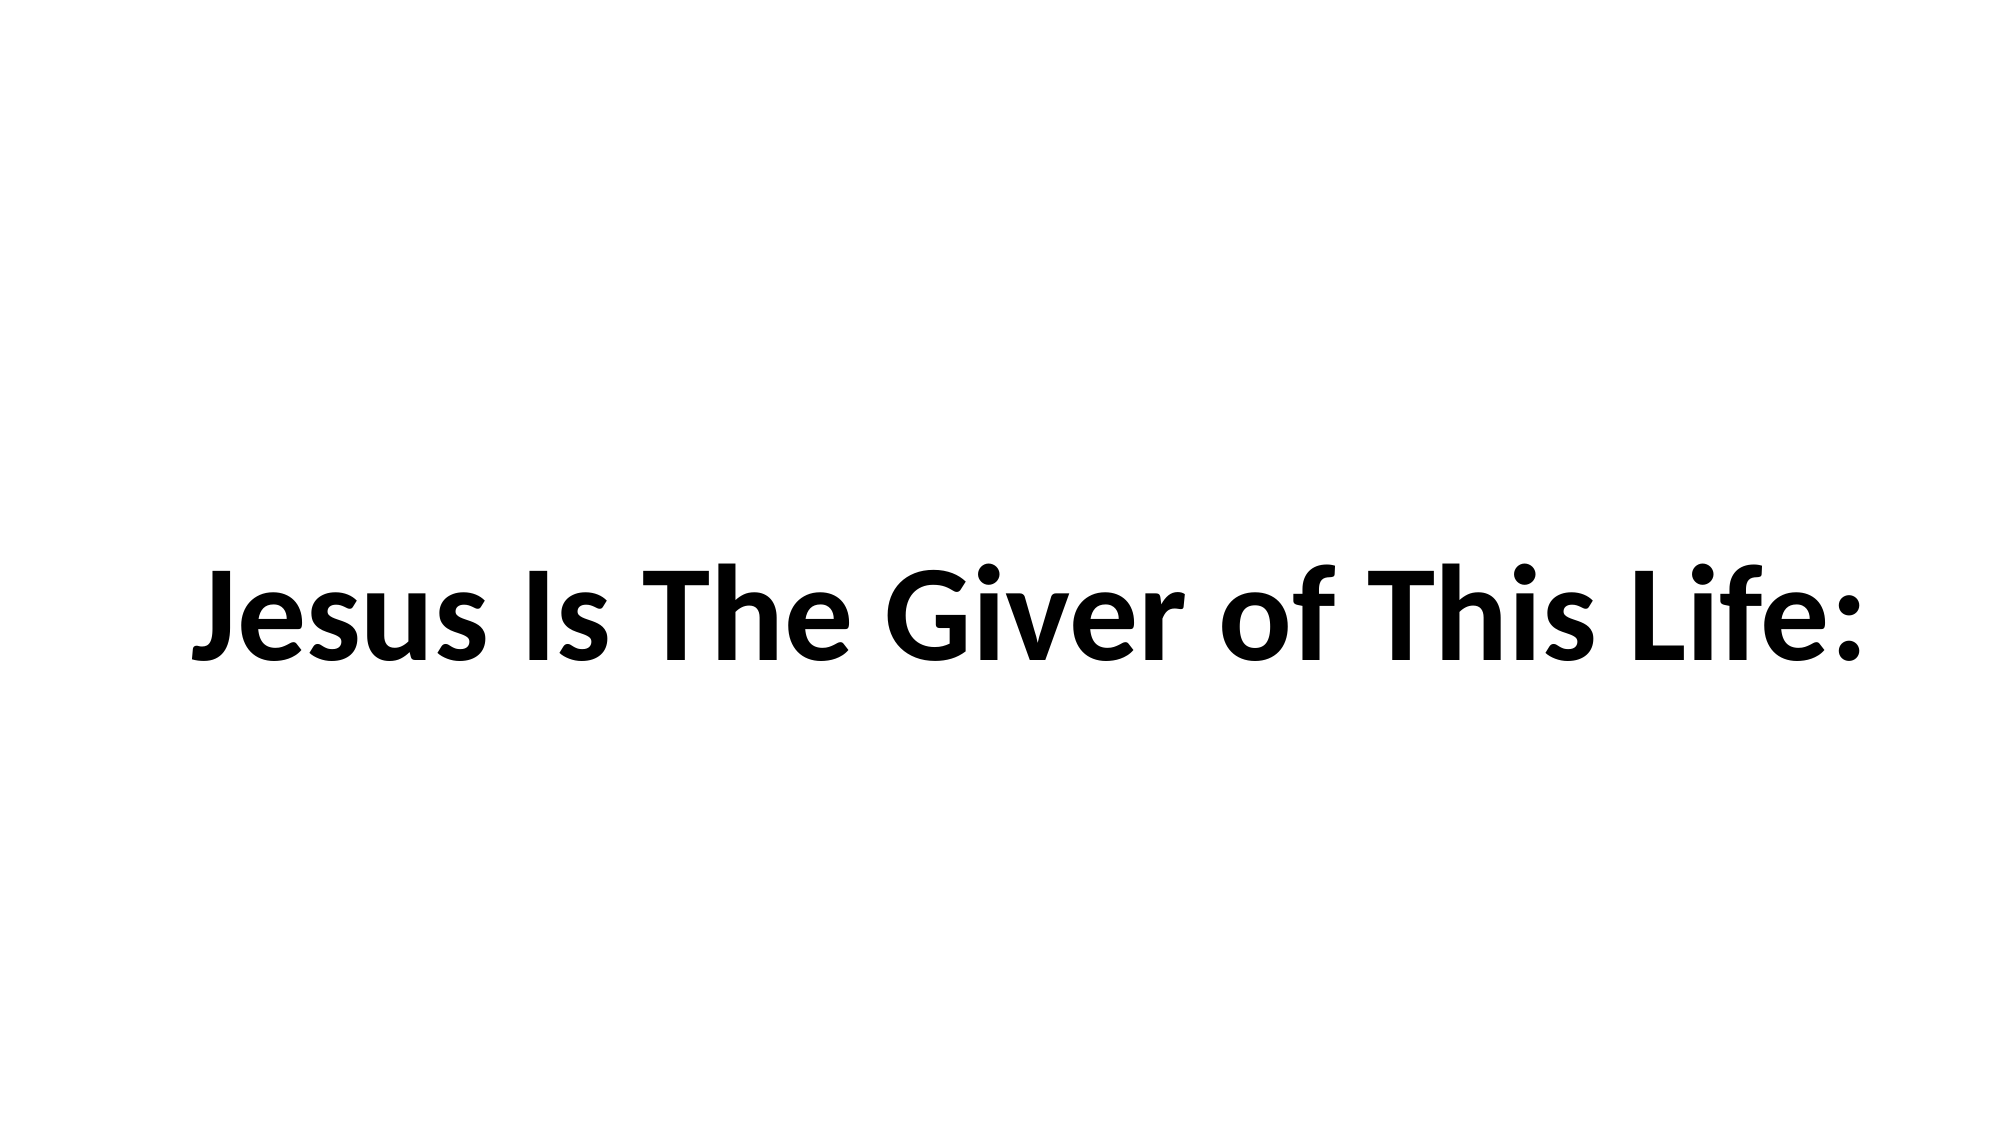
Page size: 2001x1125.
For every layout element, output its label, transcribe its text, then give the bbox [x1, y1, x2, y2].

list Jesus Is The Giver of This Life: [35, 52, 1965, 1098]
